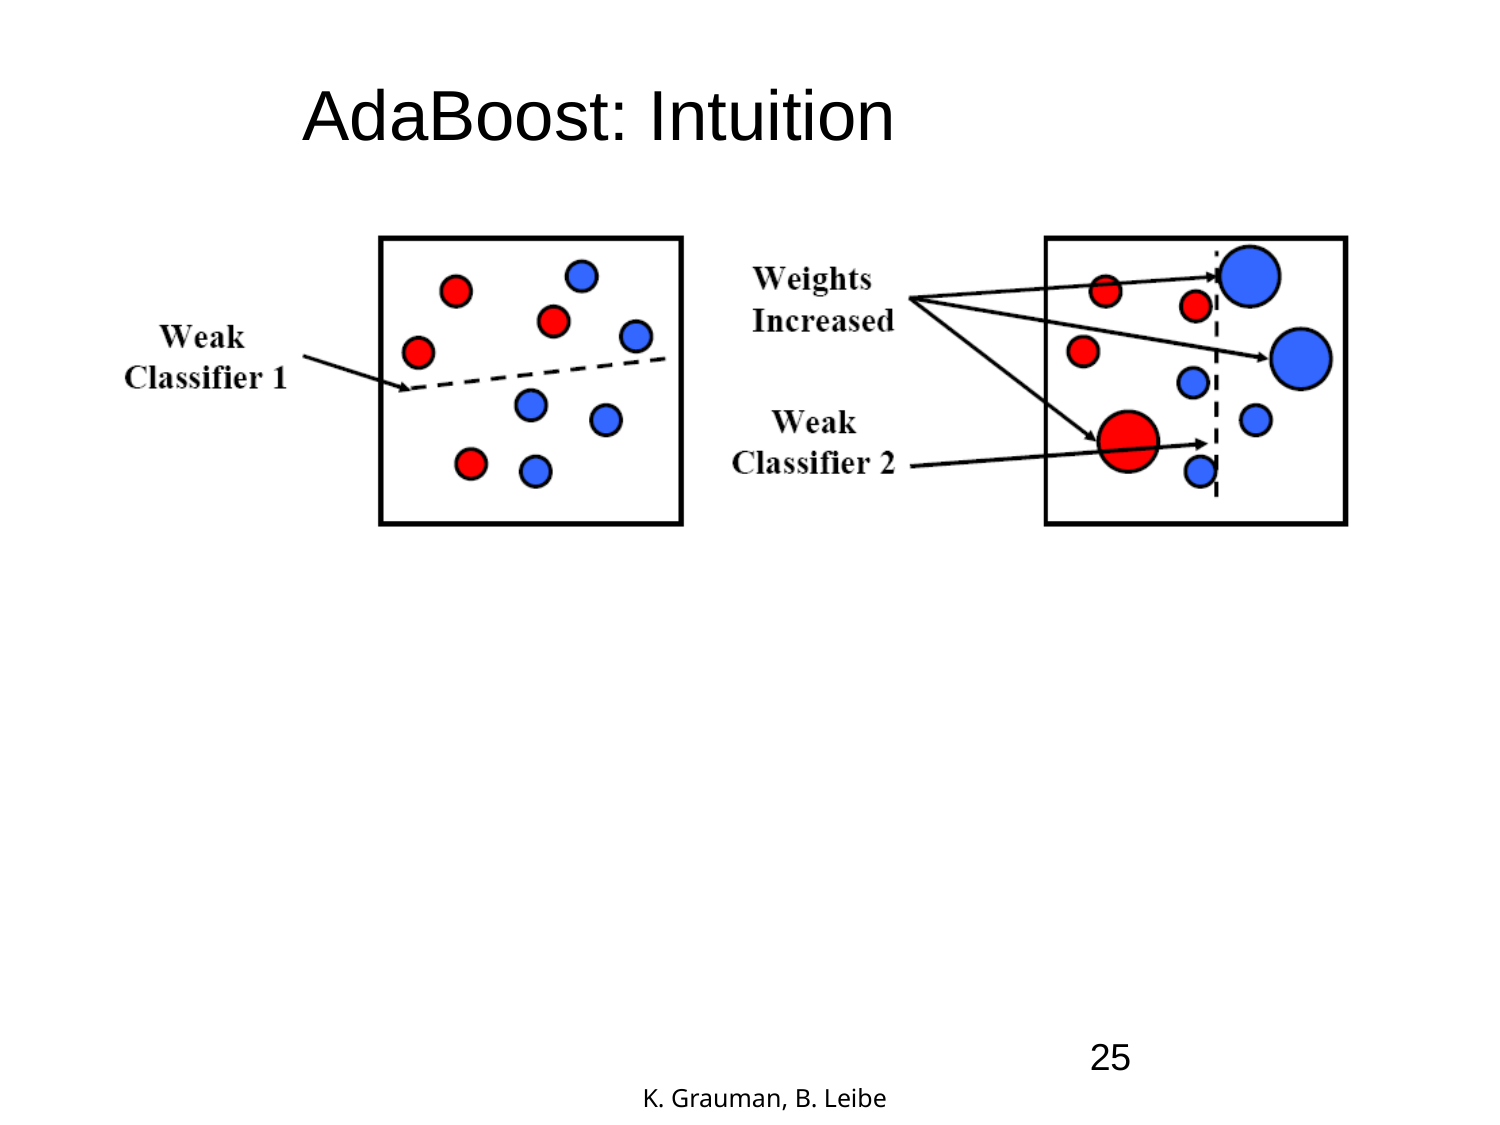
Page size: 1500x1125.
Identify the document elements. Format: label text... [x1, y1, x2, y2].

text_box K. Grauman, B. Leibe [389, 1074, 1140, 1125]
slide_number 25 [1074, 1025, 1388, 1100]
picture [73, 184, 1410, 569]
title AdaBoost: Intuition [0, 62, 1200, 163]
